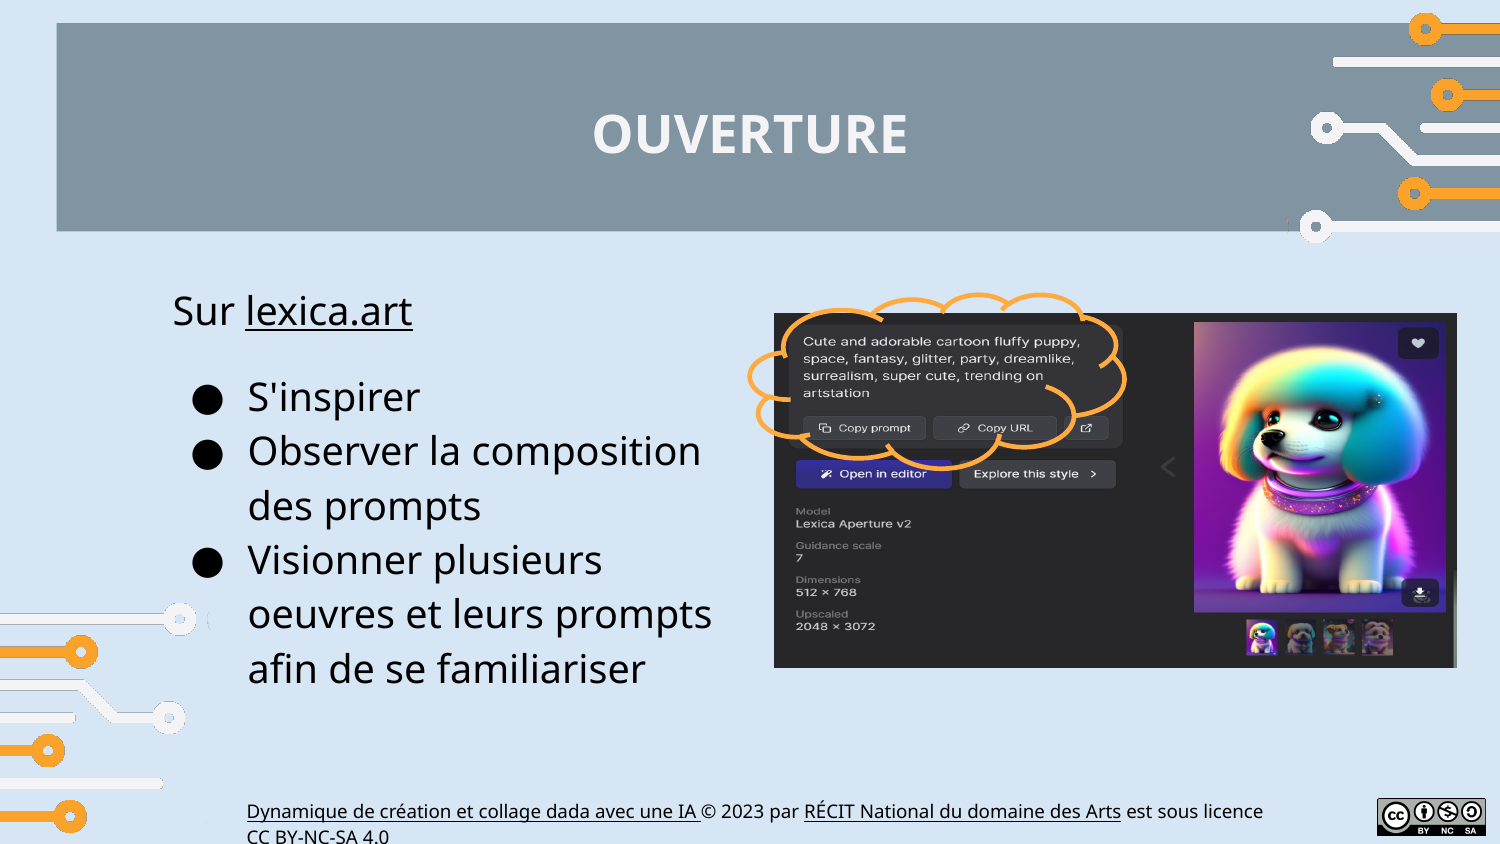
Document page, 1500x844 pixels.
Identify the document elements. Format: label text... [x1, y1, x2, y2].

text_box [874, 294, 1080, 312]
list Sur lexica.art S'inspirer Observer la composition des prompts Visionner plusieurs oeuvres et leurs prompts afin de se familiariser [157, 262, 742, 760]
picture [774, 313, 1457, 668]
picture [1377, 797, 1487, 837]
picture [0, 542, 322, 844]
text_box Dynamique de création et collage dada avec une IA © 2023 par RÉCIT National du domaine des Arts est sous licence CC BY-NC-SA 4.0 [231, 794, 1397, 844]
title OUVERTURE [228, 85, 1272, 180]
text_box [749, 355, 769, 431]
picture [1173, 0, 1500, 303]
